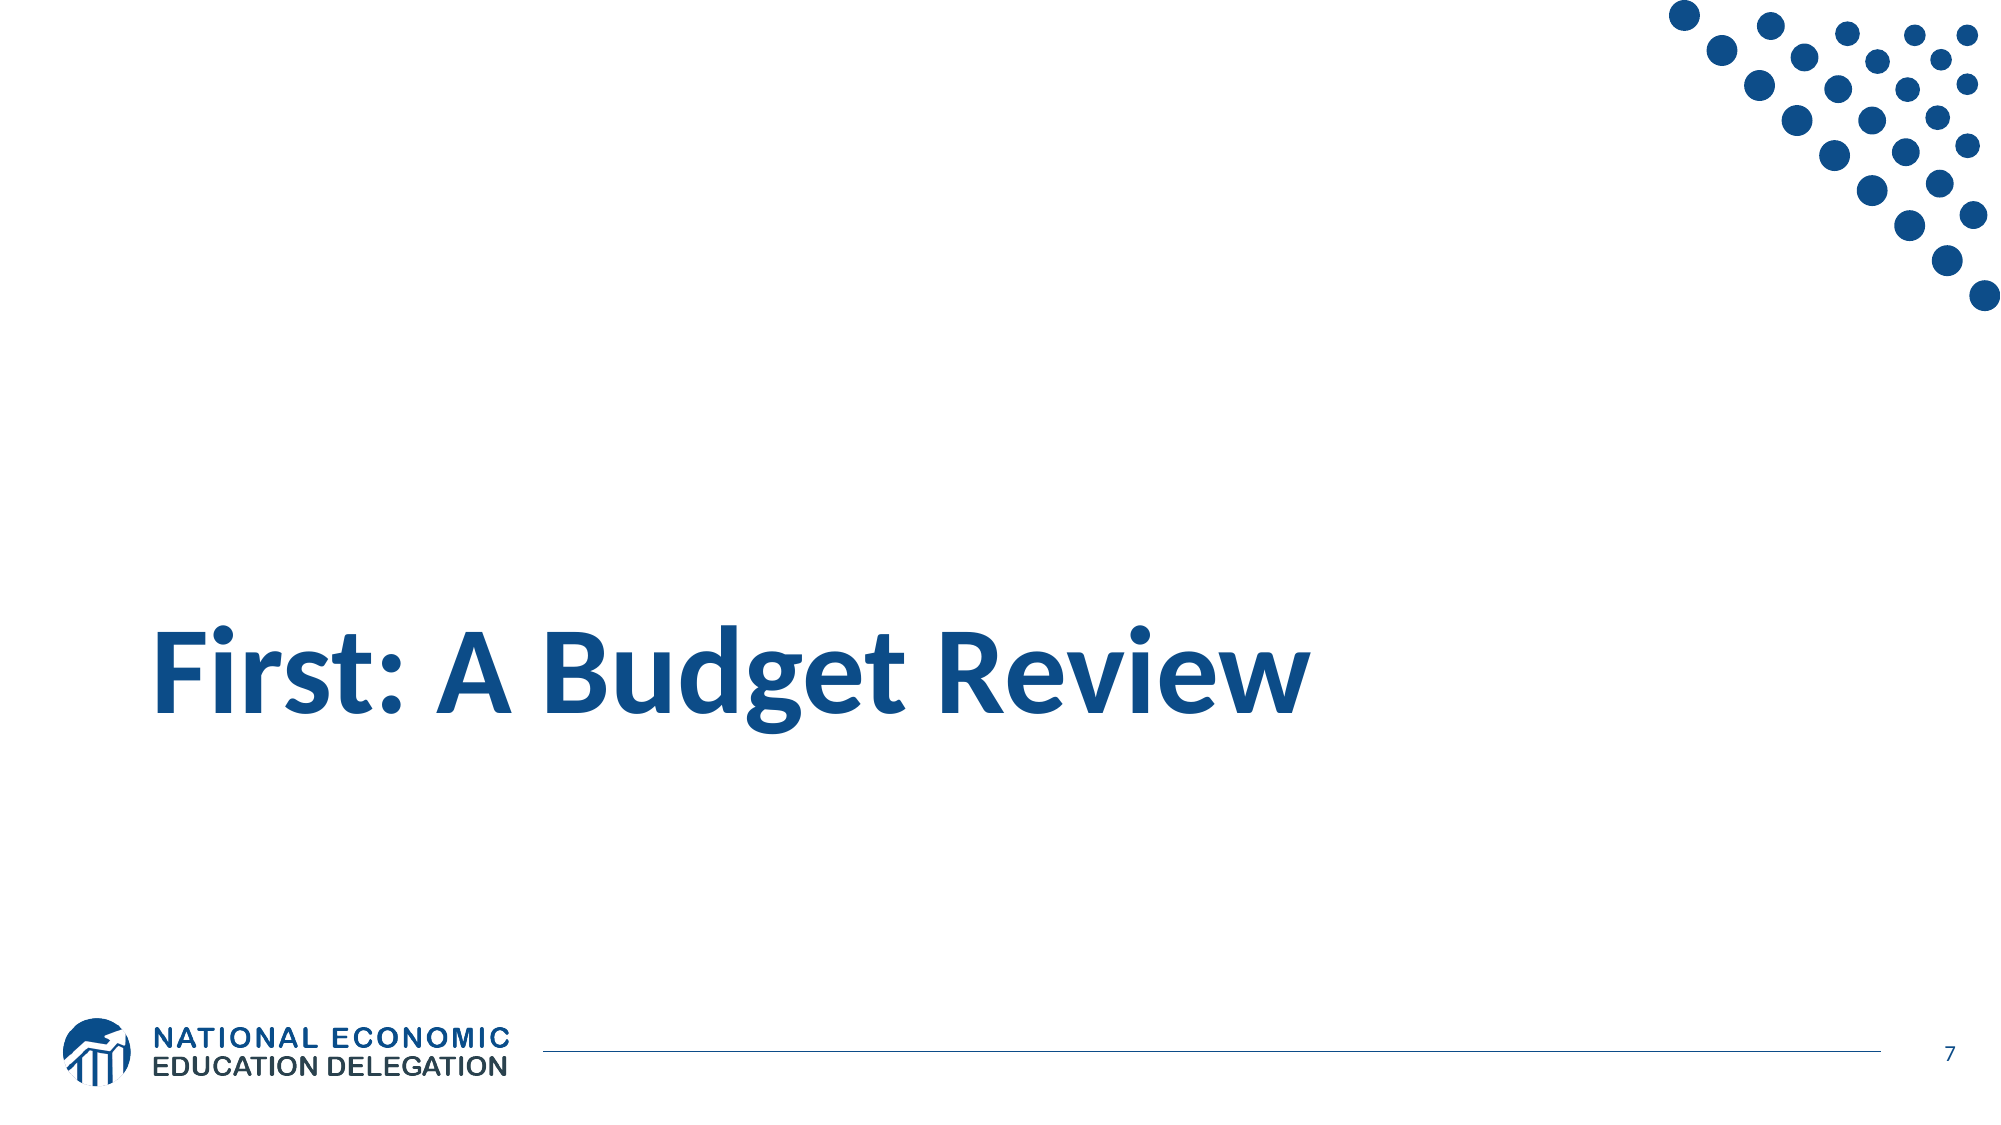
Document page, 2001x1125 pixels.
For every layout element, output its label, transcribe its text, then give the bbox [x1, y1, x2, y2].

picture [55, 1013, 520, 1091]
title First: A Budget Review [136, 280, 1862, 749]
slide_number 7 [1521, 1022, 1972, 1082]
